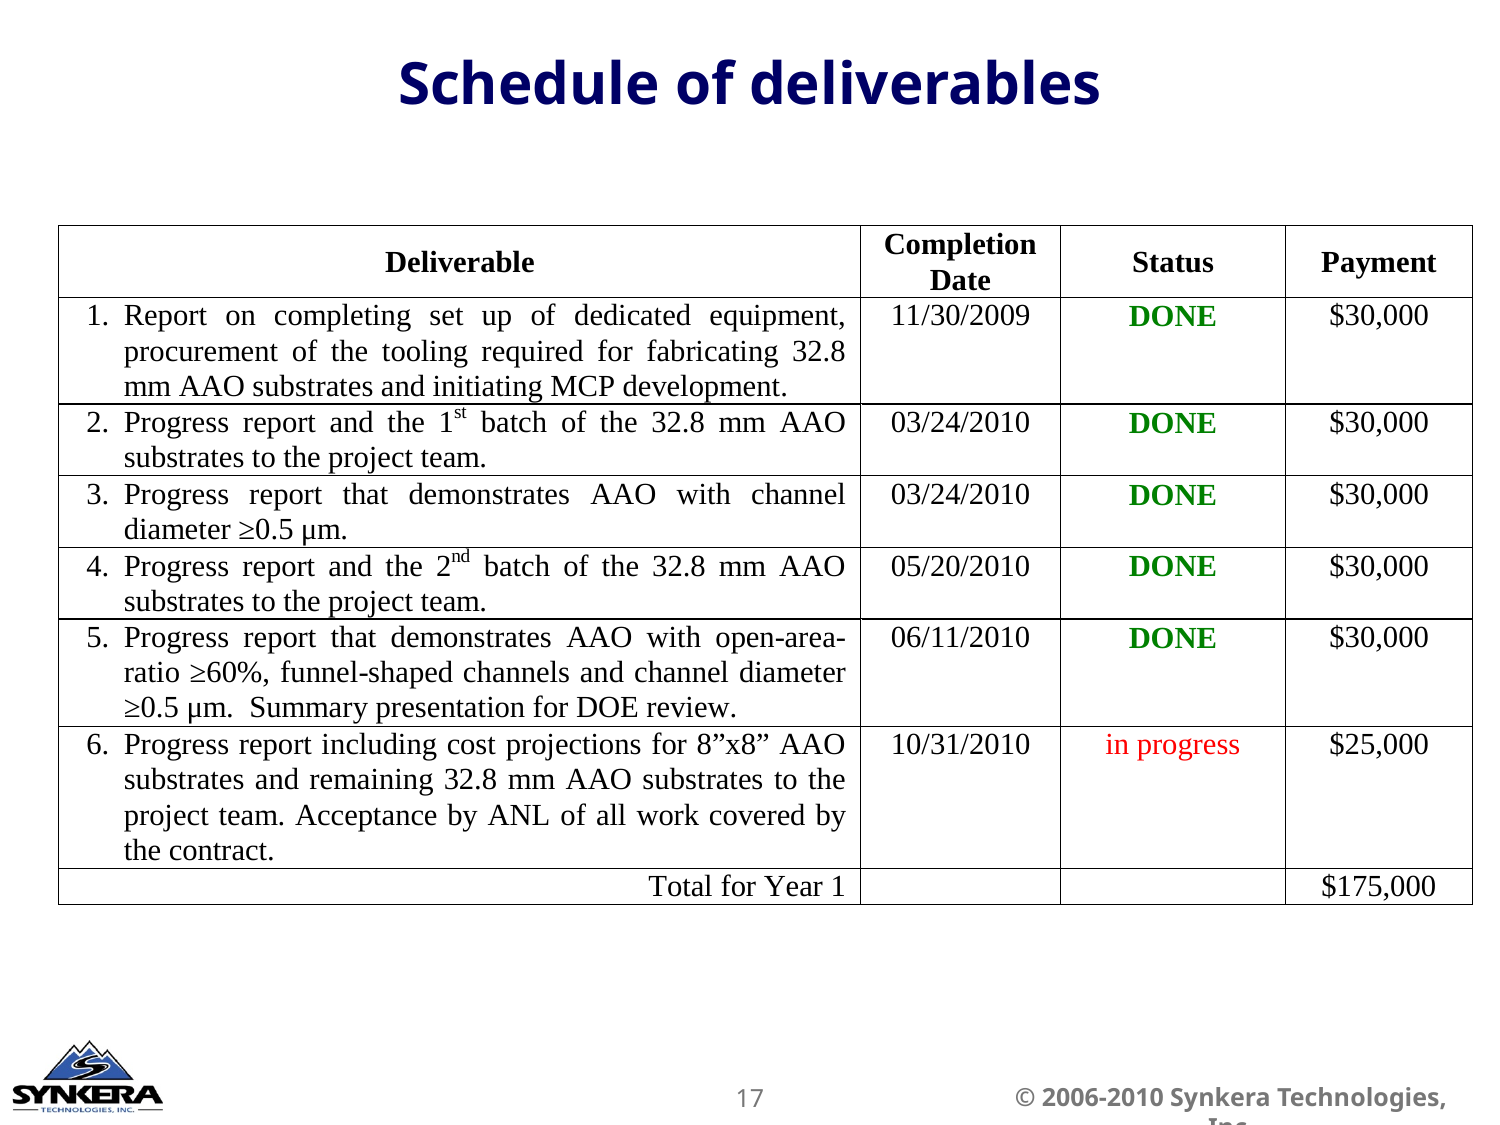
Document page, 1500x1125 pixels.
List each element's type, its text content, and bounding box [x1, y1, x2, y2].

picture [12, 1040, 163, 1113]
title Schedule of deliverables [49, 37, 1451, 126]
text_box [57, 224, 1476, 993]
slide_number 17 [661, 1074, 838, 1113]
